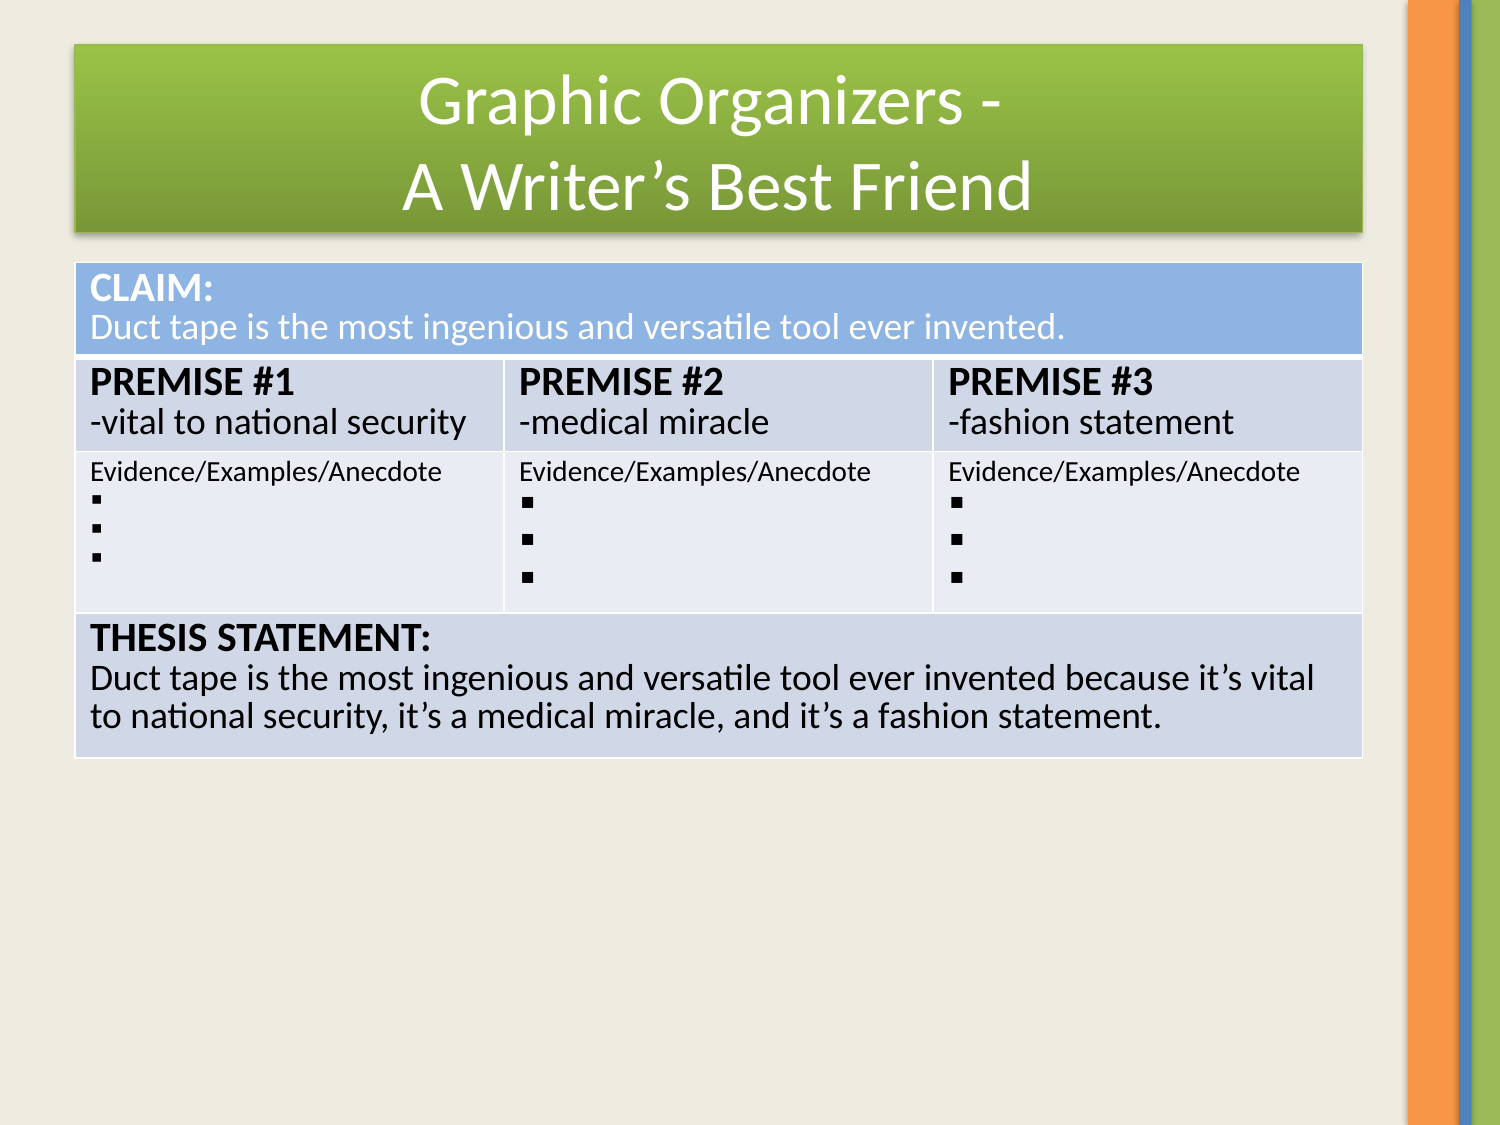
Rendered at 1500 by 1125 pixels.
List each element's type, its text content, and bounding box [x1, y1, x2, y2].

table_cell PREMISE #2 -medical miracle [505, 360, 932, 451]
table_cell Evidence/Examples/Anecdote [76, 452, 503, 612]
table_cell THESIS STATEMENT: Duct tape is the most ingenious and versatile tool ever invented because it’s vital to national security, it’s a medical miracle, and it’s a fashion statement. [76, 614, 1362, 757]
table_cell Evidence/Examples/Anecdote [505, 452, 932, 612]
table_cell PREMISE #1 -vital to national security [76, 360, 503, 451]
title Graphic Organizers - A Writer’s Best Friend [74, 44, 1363, 233]
table_cell Evidence/Examples/Anecdote [934, 452, 1362, 612]
table_header CLAIM: Duct tape is the most ingenious and versatile tool ever invented. [76, 263, 1362, 354]
table_cell PREMISE #3 -fashion statement [934, 360, 1362, 451]
